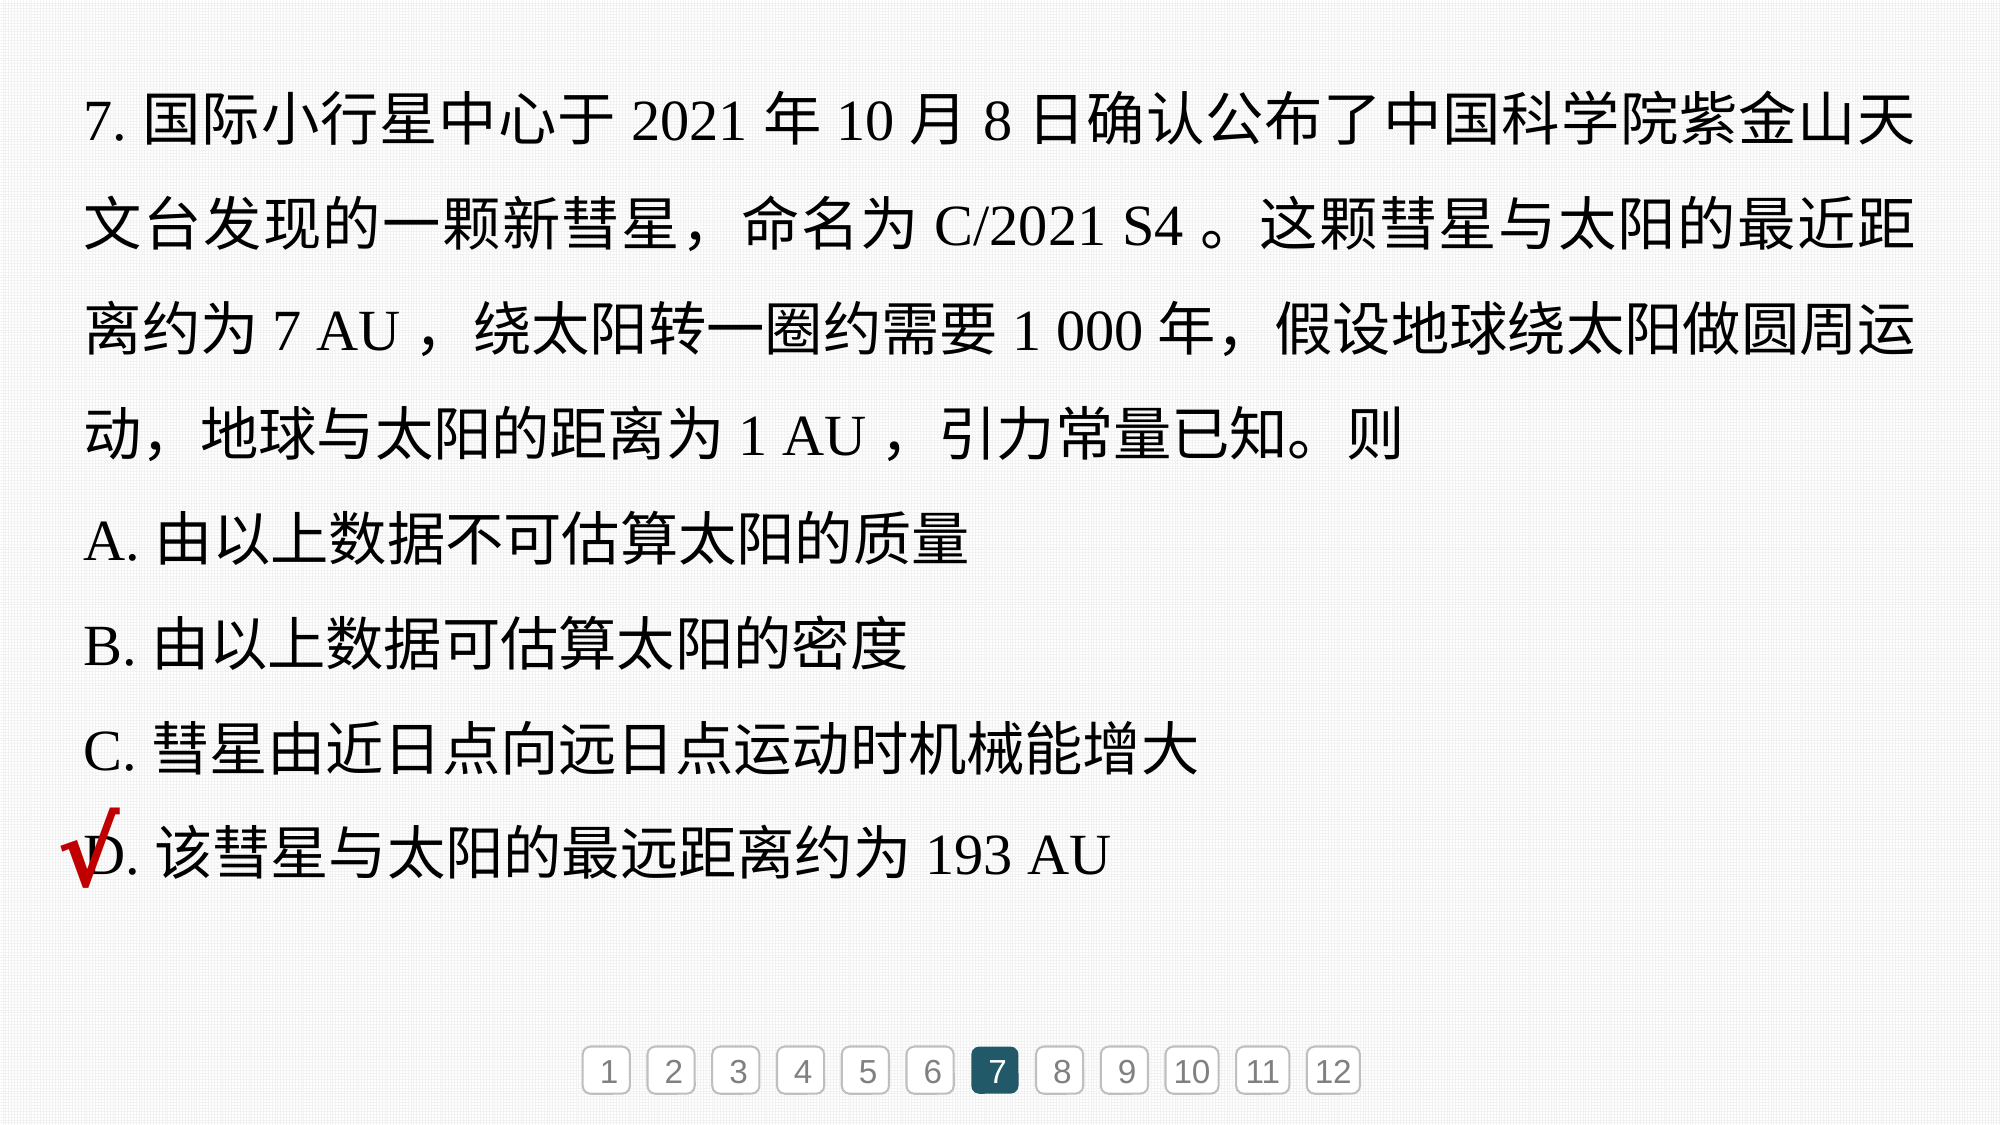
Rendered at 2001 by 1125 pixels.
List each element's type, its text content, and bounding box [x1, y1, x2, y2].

text_box 3 [712, 1046, 760, 1094]
text_box √ [43, 784, 174, 913]
text_box 2 [647, 1046, 695, 1094]
text_box 4 [776, 1046, 825, 1094]
text_box 1 [581, 1045, 631, 1095]
text_box 7 [971, 1046, 1019, 1094]
text_box 5 [841, 1046, 890, 1094]
text_box 7.国际小行星中心于2021年10月8日确认公布了中国科学院紫金山天文台发现的一颗新彗星，命名为C/2021 S4。这颗彗星与太阳的最近距离约为7 AU，绕太阳转一圈约需要1 000年，假设地球绕太阳做圆周运动，地球与太阳的距离为1 AU，引力常量已知。则 A.由以上数据不可估算太阳的质量 B.由以上数据可估算太阳的密度 C.彗星由近日点向远日点运动时机械能增大 D.该彗星与太阳的最远距离约为193 AU [63, 36, 1936, 897]
text_box 11 [1236, 1046, 1290, 1094]
text_box 12 [1306, 1046, 1360, 1094]
text_box 8 [1036, 1046, 1084, 1094]
text_box 9 [1100, 1046, 1149, 1094]
text_box 10 [1165, 1046, 1219, 1094]
text_box 6 [906, 1046, 954, 1094]
